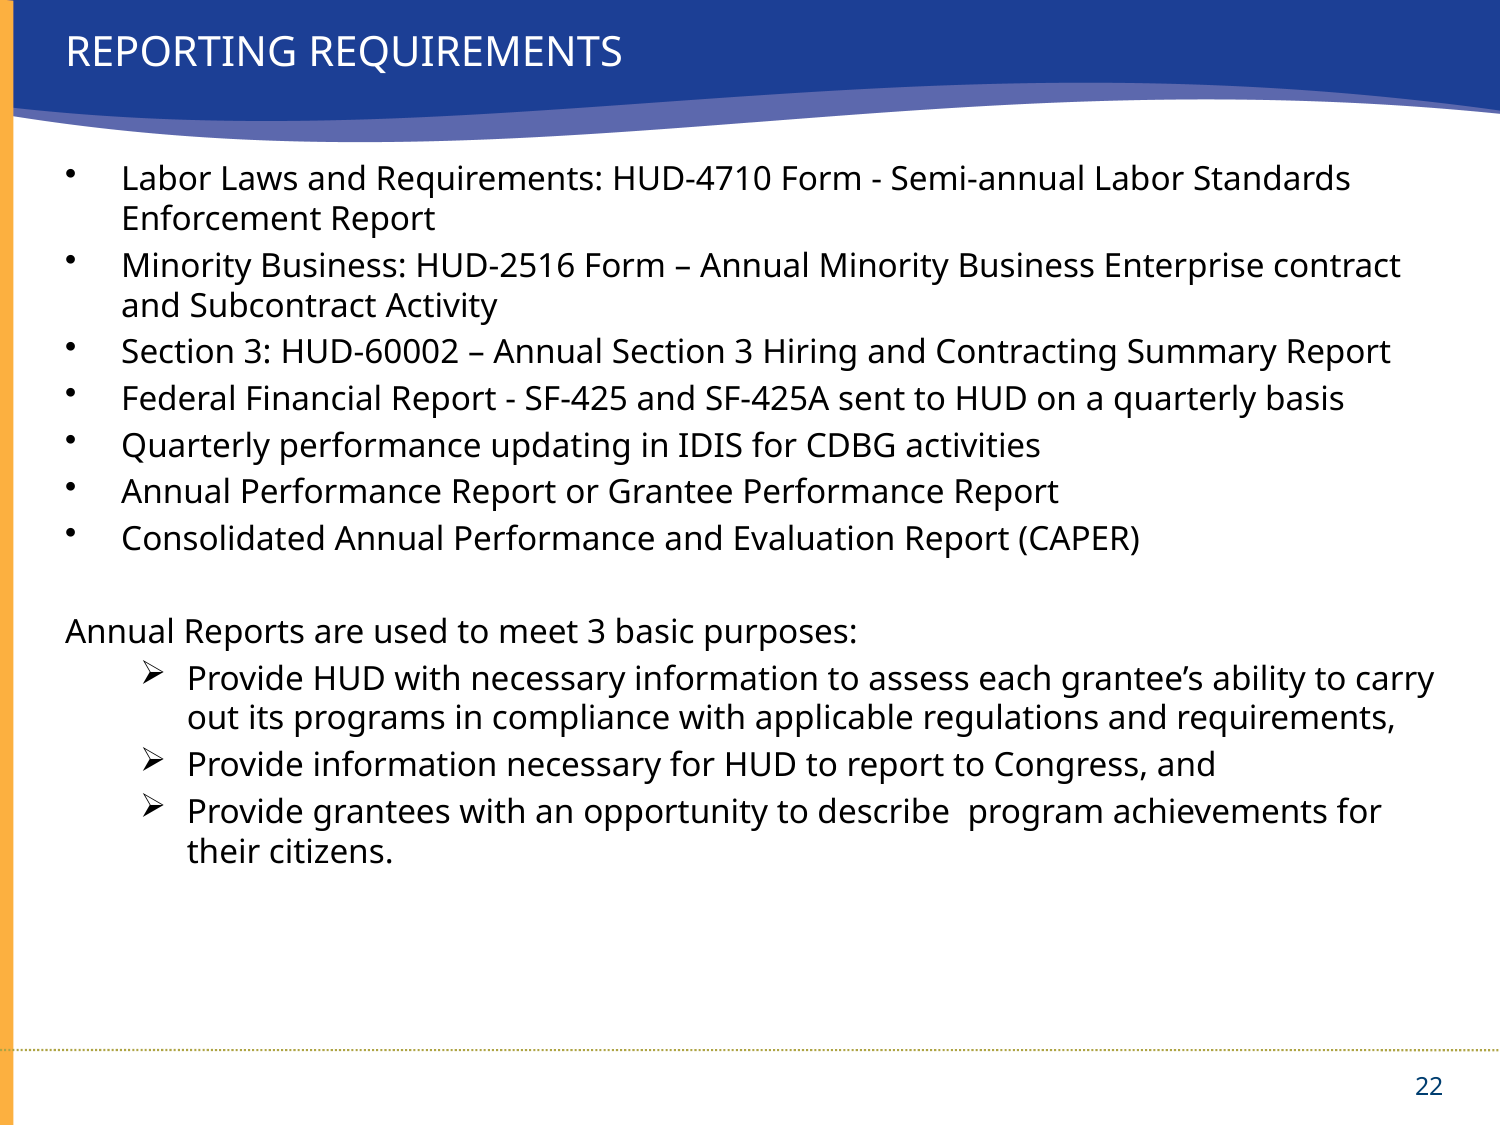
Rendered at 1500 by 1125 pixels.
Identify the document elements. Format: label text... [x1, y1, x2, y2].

list Labor Laws and Requirements: HUD-4710 Form - Semi-annual Labor Standards Enforcement Report Minority Business: HUD-2516 Form – Annual Minority Business Enterprise contract and Subcontract Activity Section 3: HUD-60002 – Annual Section 3 Hiring and Contracting Summary Report Federal Financial Report - SF-425 and SF-425A sent to HUD on a quarterly basis Quarterly performance updating in IDIS for CDBG activities Annual Performance Report or Grantee Performance Report Consolidated Annual Performance and Evaluation Report (CAPER) Annual Reports are used to meet 3 basic purposes: Provide HUD with necessary information to assess each grantee’s ability to carry out its programs in compliance with applicable regulations and requirements, Provide information necessary for HUD to report to Congress, and Provide grantees with an opportunity to describe program achievements for their citizens. [49, 149, 1463, 1006]
picture [0, 0, 1500, 1125]
slide_number 22 [1400, 1062, 1463, 1113]
title REPORTING REQUIREMENTS [50, 12, 1463, 88]
